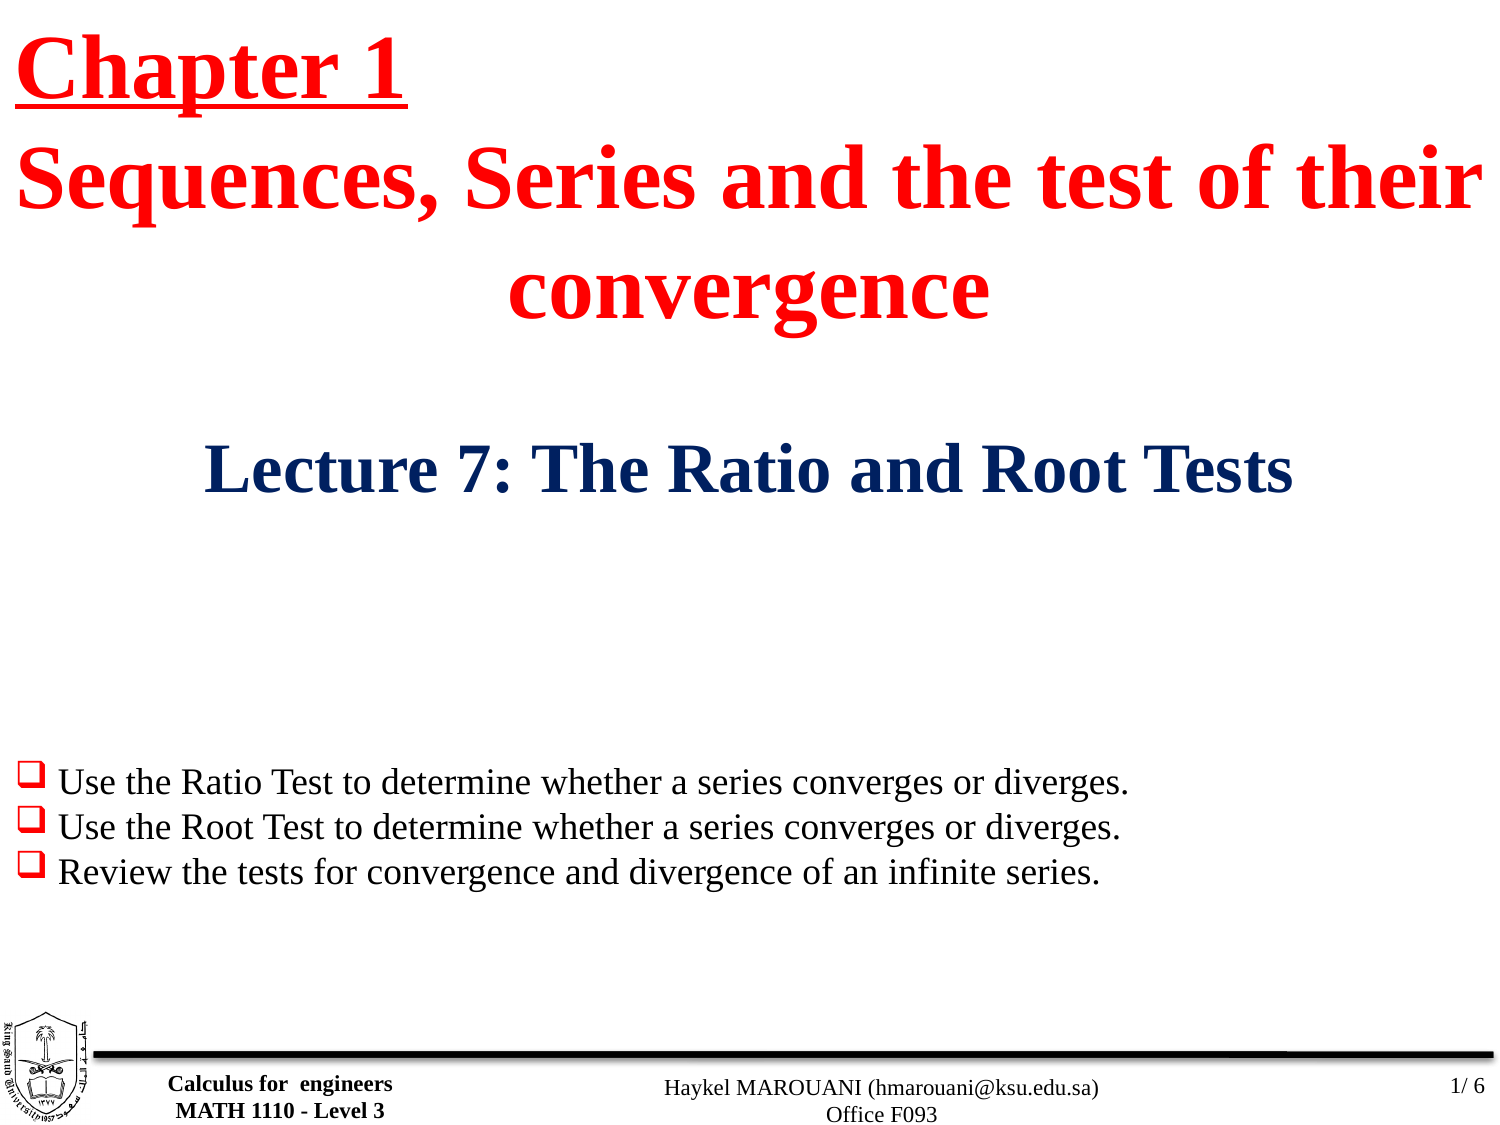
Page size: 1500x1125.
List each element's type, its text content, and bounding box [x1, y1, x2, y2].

slide_number 1/ 6 [1359, 1062, 1500, 1123]
picture [0, 1010, 91, 1125]
text_box Use the Ratio Test to determine whether a series converges or diverges. Use the Root Test to determine whether a series converges or diverges. Review the tests for convergence and divergence of an infinite series. [0, 749, 1500, 900]
footer Haykel MAROUANI (hmarouani@ksu.edu.sa) Office F093 [644, 1065, 1120, 1125]
slide_number Calculus for engineers MATH 1110 - Level 3 [105, 1060, 456, 1121]
text_box Chapter 1 Sequences, Series and the test of their convergence Lecture 7: The Ratio and Root Tests [0, 0, 1500, 703]
